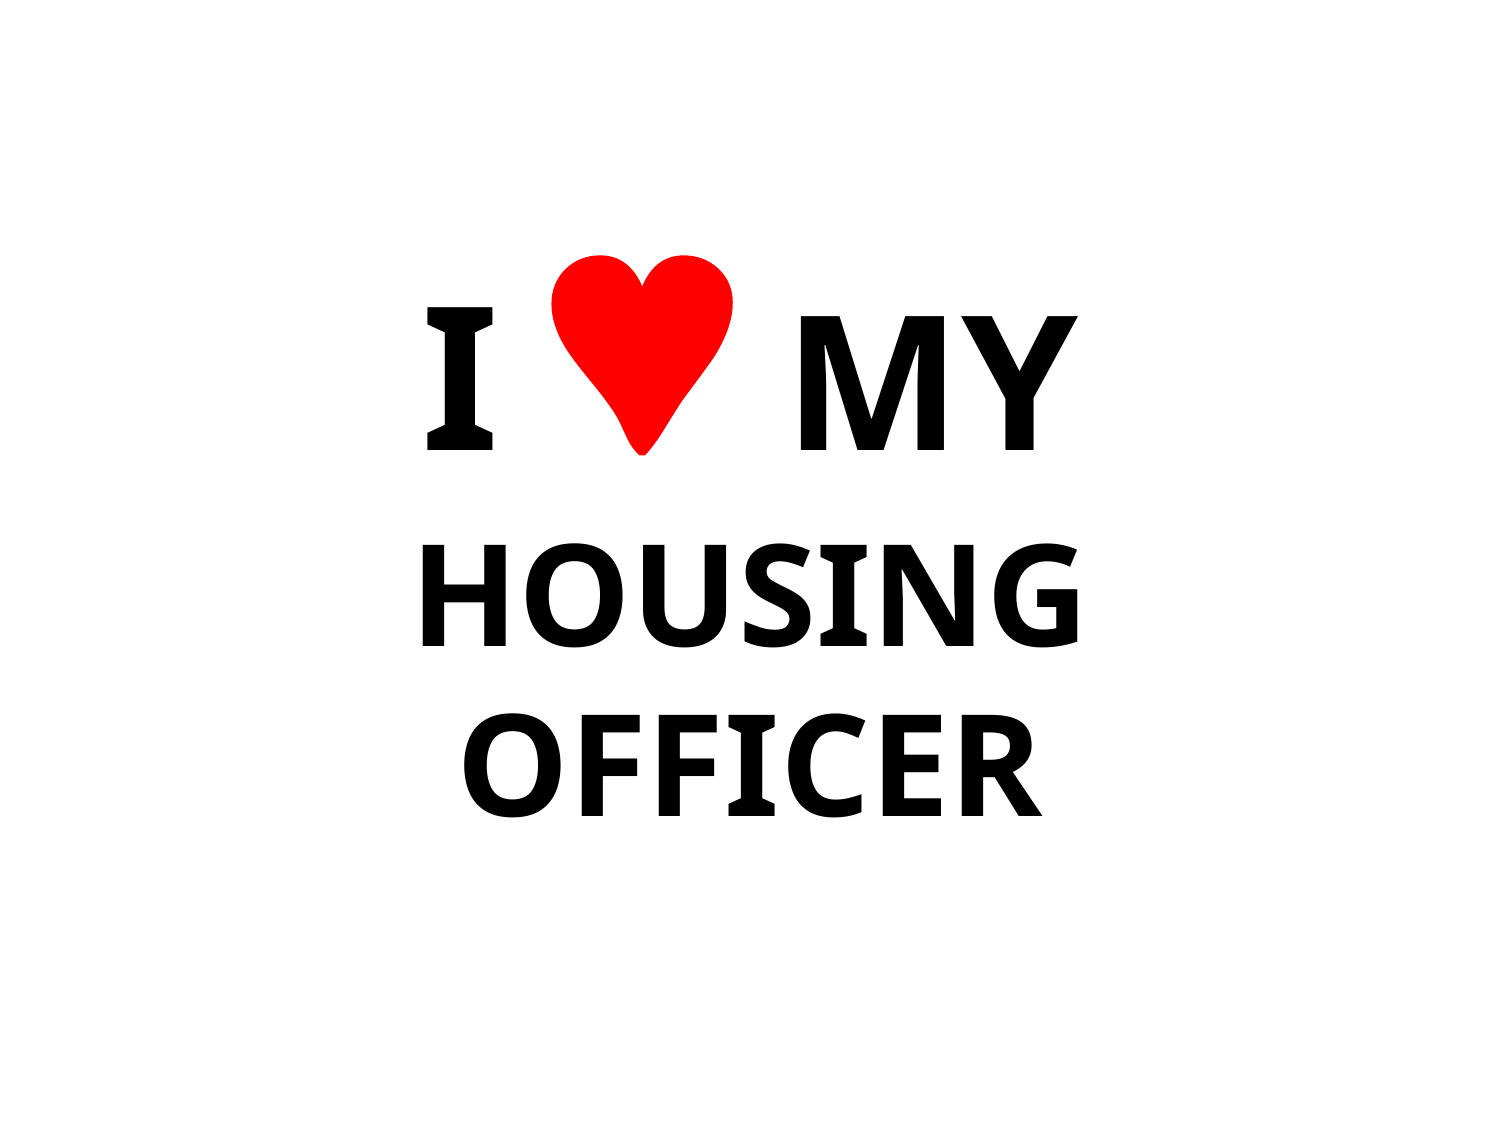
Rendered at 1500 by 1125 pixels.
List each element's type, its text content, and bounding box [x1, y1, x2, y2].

text_box I © MY HOUSING OFFICER [330, 172, 1170, 853]
